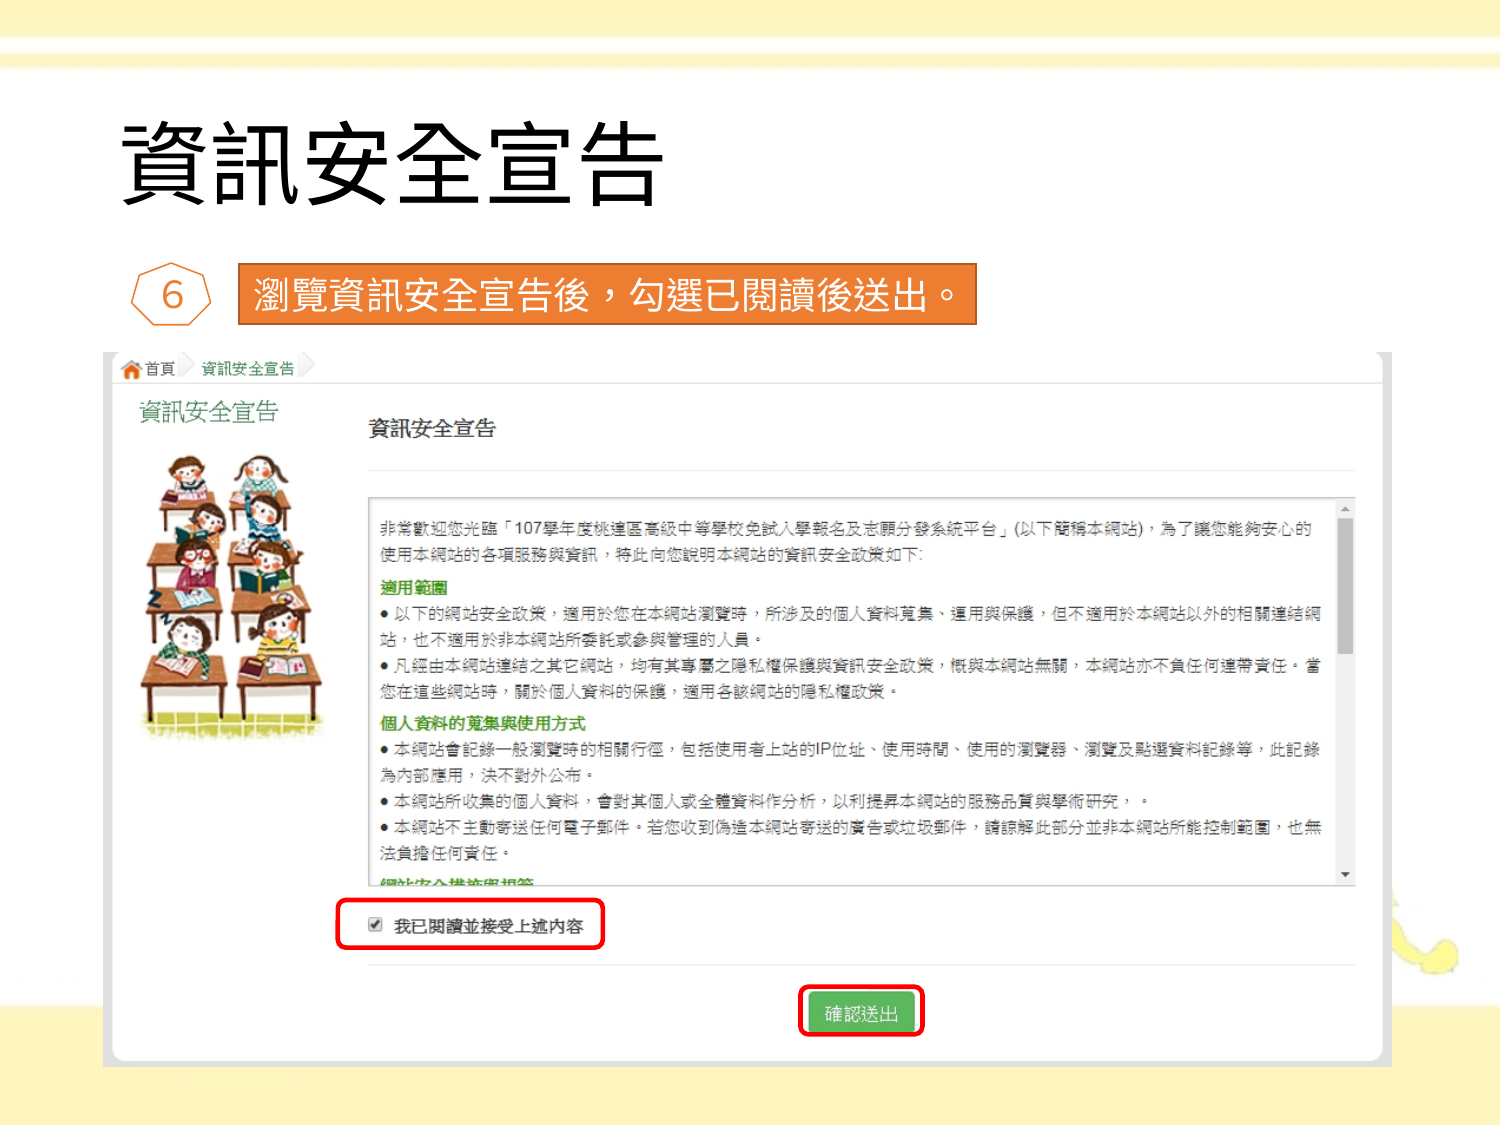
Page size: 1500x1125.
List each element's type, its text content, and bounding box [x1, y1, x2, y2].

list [103, 352, 1392, 1067]
text_box ６ [131, 262, 211, 325]
picture [0, 0, 1500, 1125]
title 資訊安全宣告 [103, 59, 1397, 278]
text_box 瀏覽資訊安全宣告後，勾選已閱讀後送出。 [238, 263, 977, 325]
